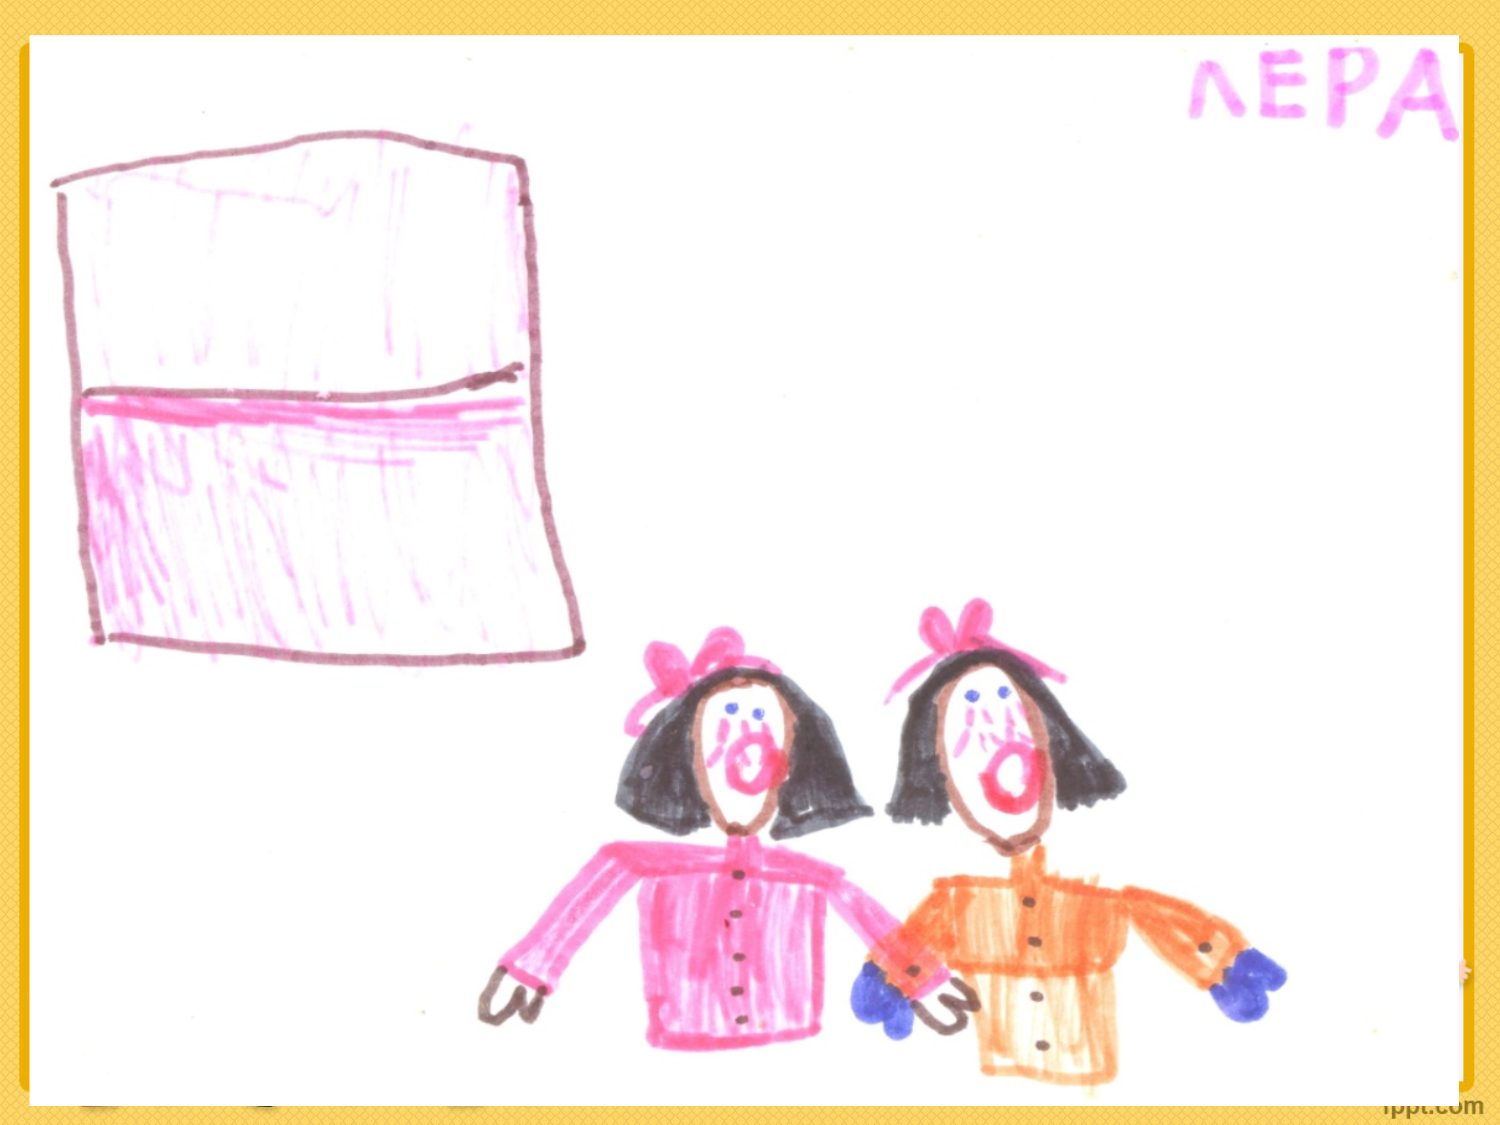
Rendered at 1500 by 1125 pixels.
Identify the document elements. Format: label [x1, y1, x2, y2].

list [208, 0, 1280, 1125]
picture [0, 0, 208, 1125]
picture [1280, 0, 1500, 1125]
